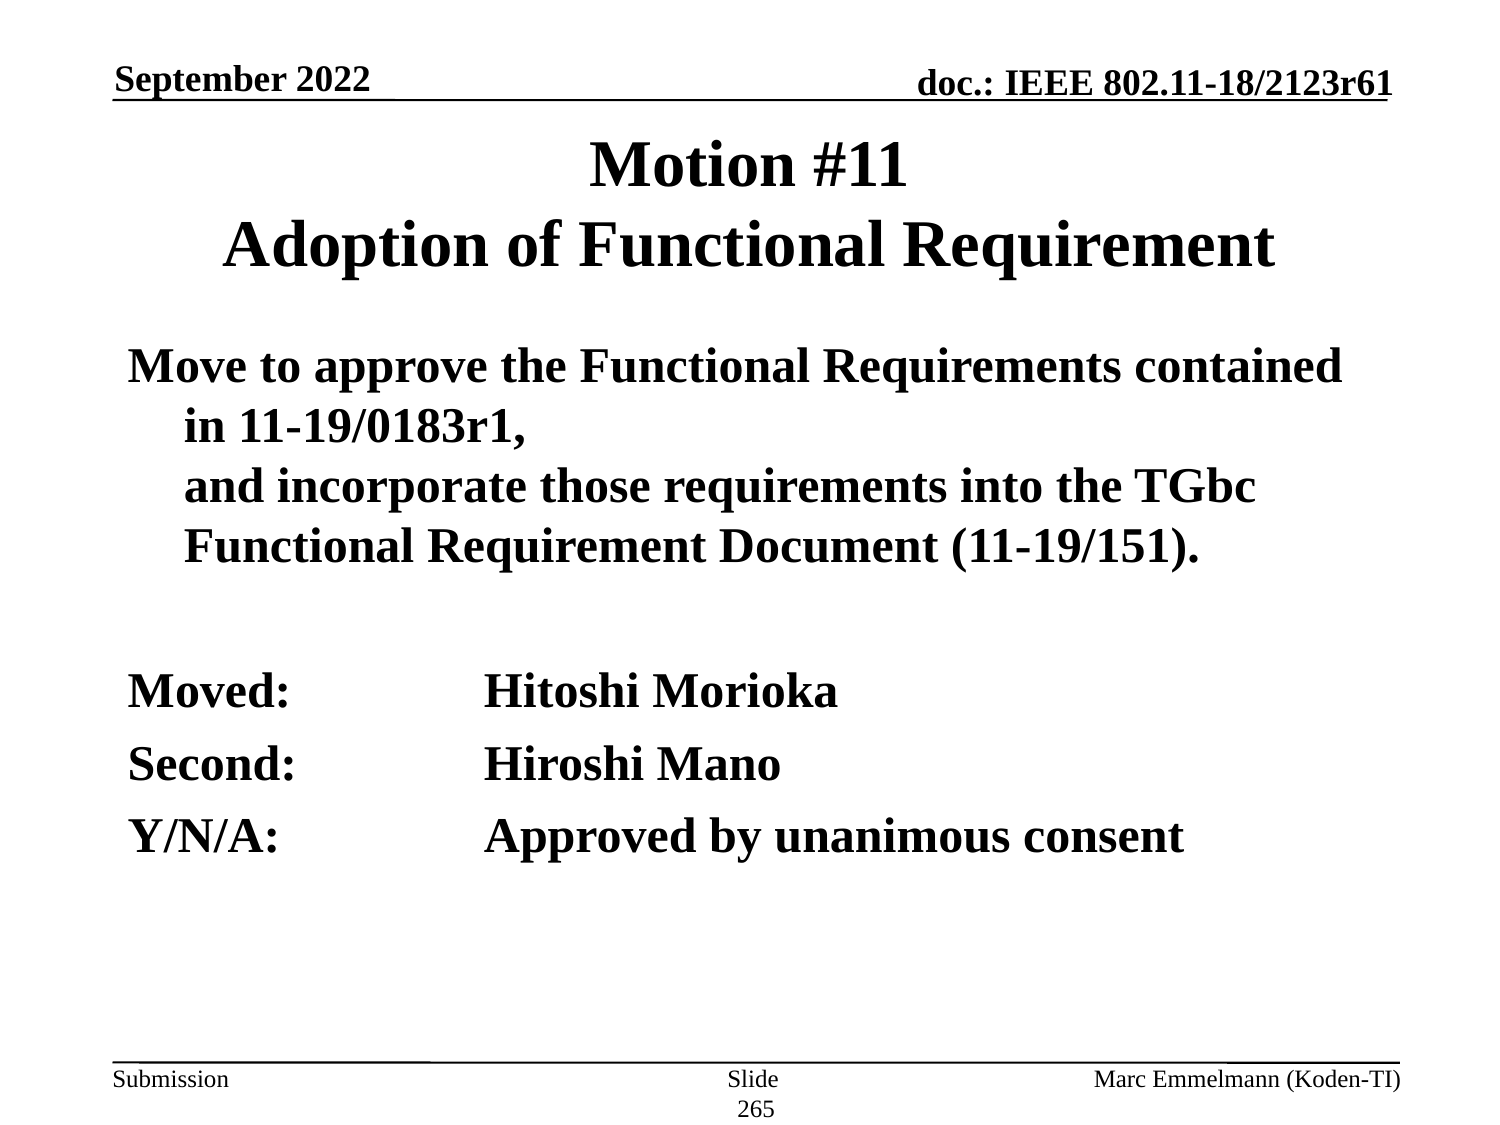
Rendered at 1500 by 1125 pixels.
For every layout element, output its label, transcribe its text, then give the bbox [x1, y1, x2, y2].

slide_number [114, 54, 423, 100]
list Move to approve the Functional Requirements contained in 11-19/0183r1, and incorporate those requirements into the TGbc Functional Requirement Document (11-19/151). Moved: Hitoshi Morioka Second: Hiroshi Mano Y/N/A: Approved by unanimous consent [112, 324, 1388, 1000]
footer Marc Emmelmann (Koden-TI) [878, 1061, 1402, 1093]
slide_number Slide 265 [712, 1061, 800, 1123]
title Motion #11 Adoption of Functional Requirement [112, 112, 1388, 288]
